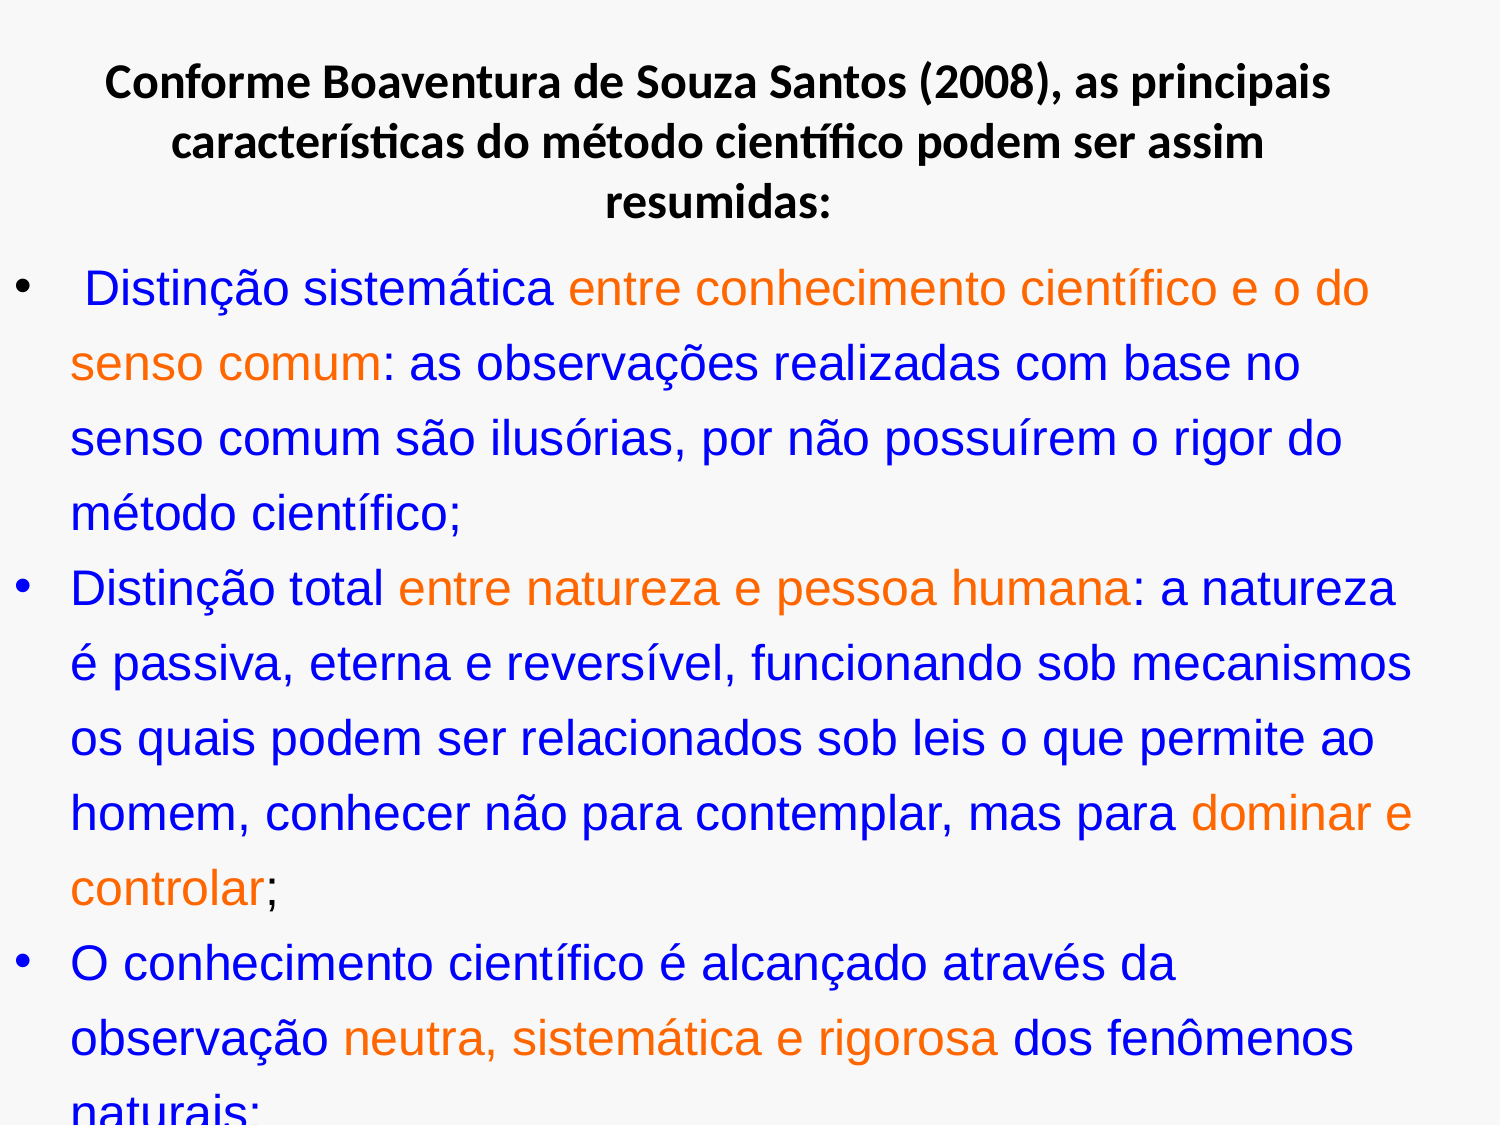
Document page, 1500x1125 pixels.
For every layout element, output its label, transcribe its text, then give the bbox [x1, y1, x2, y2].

list Distinção sistemática entre conhecimento científico e o do senso comum: as observações realizadas com base no senso comum são ilusórias, por não possuírem o rigor do método científico; Distinção total entre natureza e pessoa humana: a natureza é passiva, eterna e reversível, funcionando sob mecanismos os quais podem ser relacionados sob leis o que permite ao homem, conhecer não para contemplar, mas para dominar e controlar; O conhecimento científico é alcançado através da observação neutra, sistemática e rigorosa dos fenômenos naturais; [0, 232, 1438, 1053]
title Conforme Boaventura de Souza Santos (2008), as principais características do método científico podem ser assim resumidas: [75, 45, 1363, 232]
